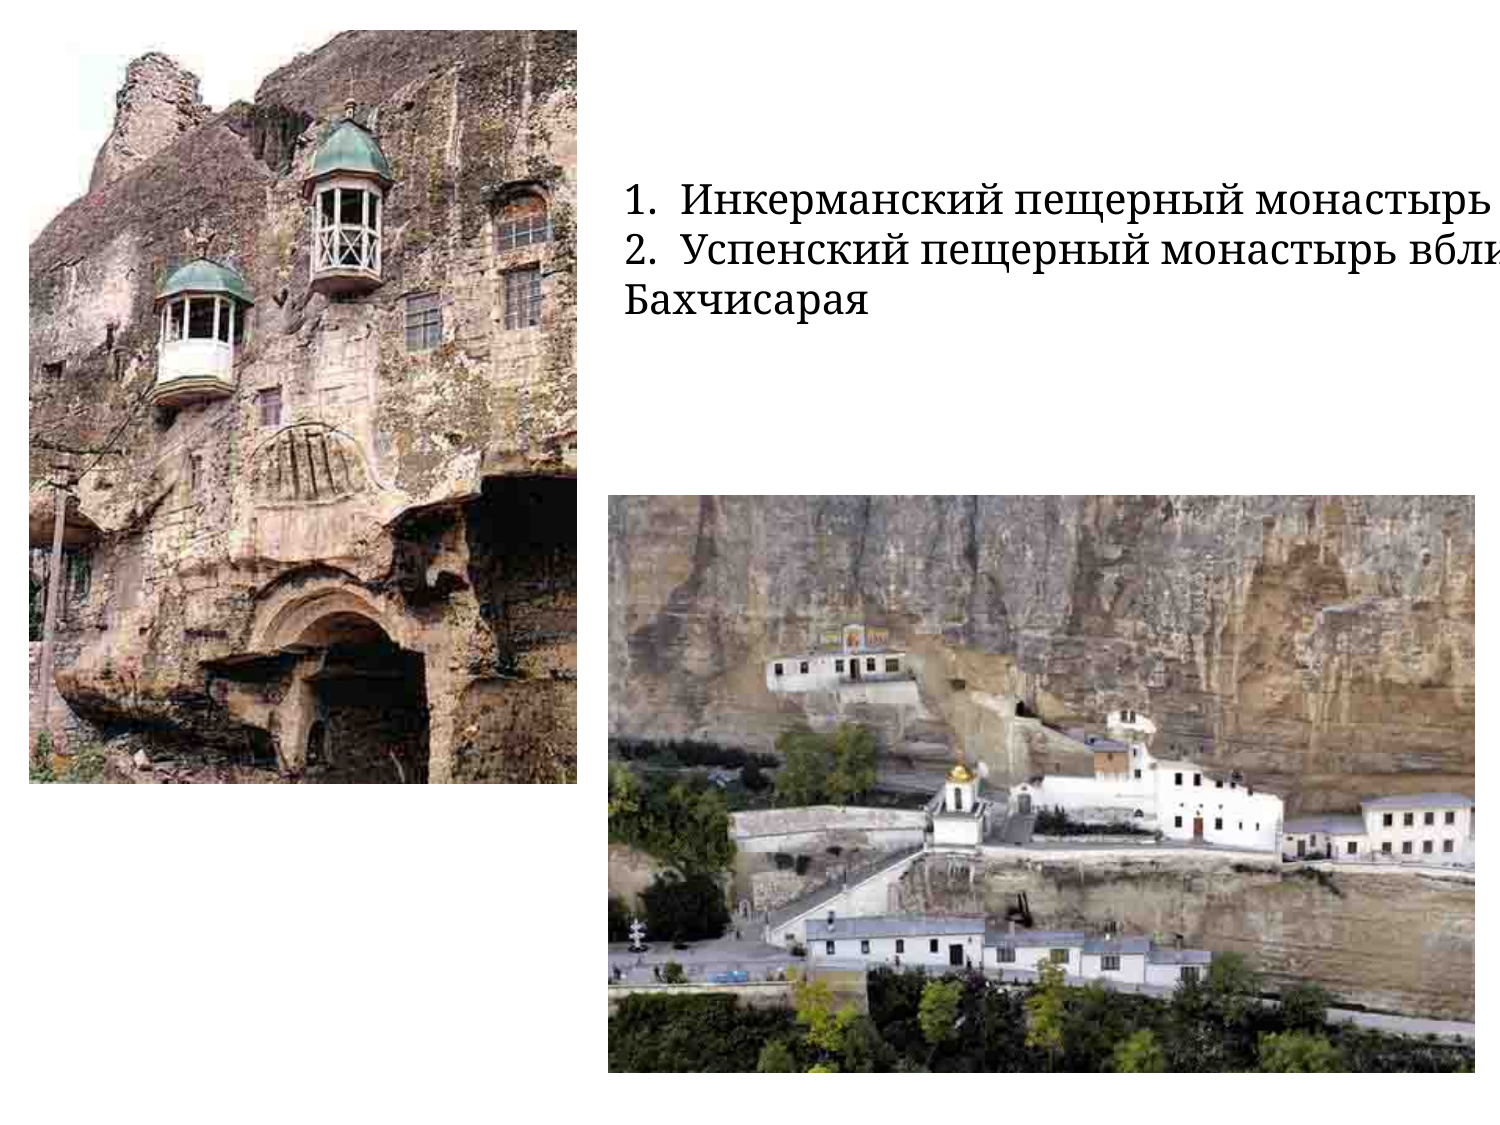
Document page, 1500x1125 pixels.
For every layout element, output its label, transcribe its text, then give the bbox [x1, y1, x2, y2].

picture [29, 30, 577, 785]
picture [608, 495, 1475, 1074]
text_box Инкерманский пещерный монастырь Успенский пещерный монастырь вблизи Бахчисарая [609, 165, 1500, 331]
